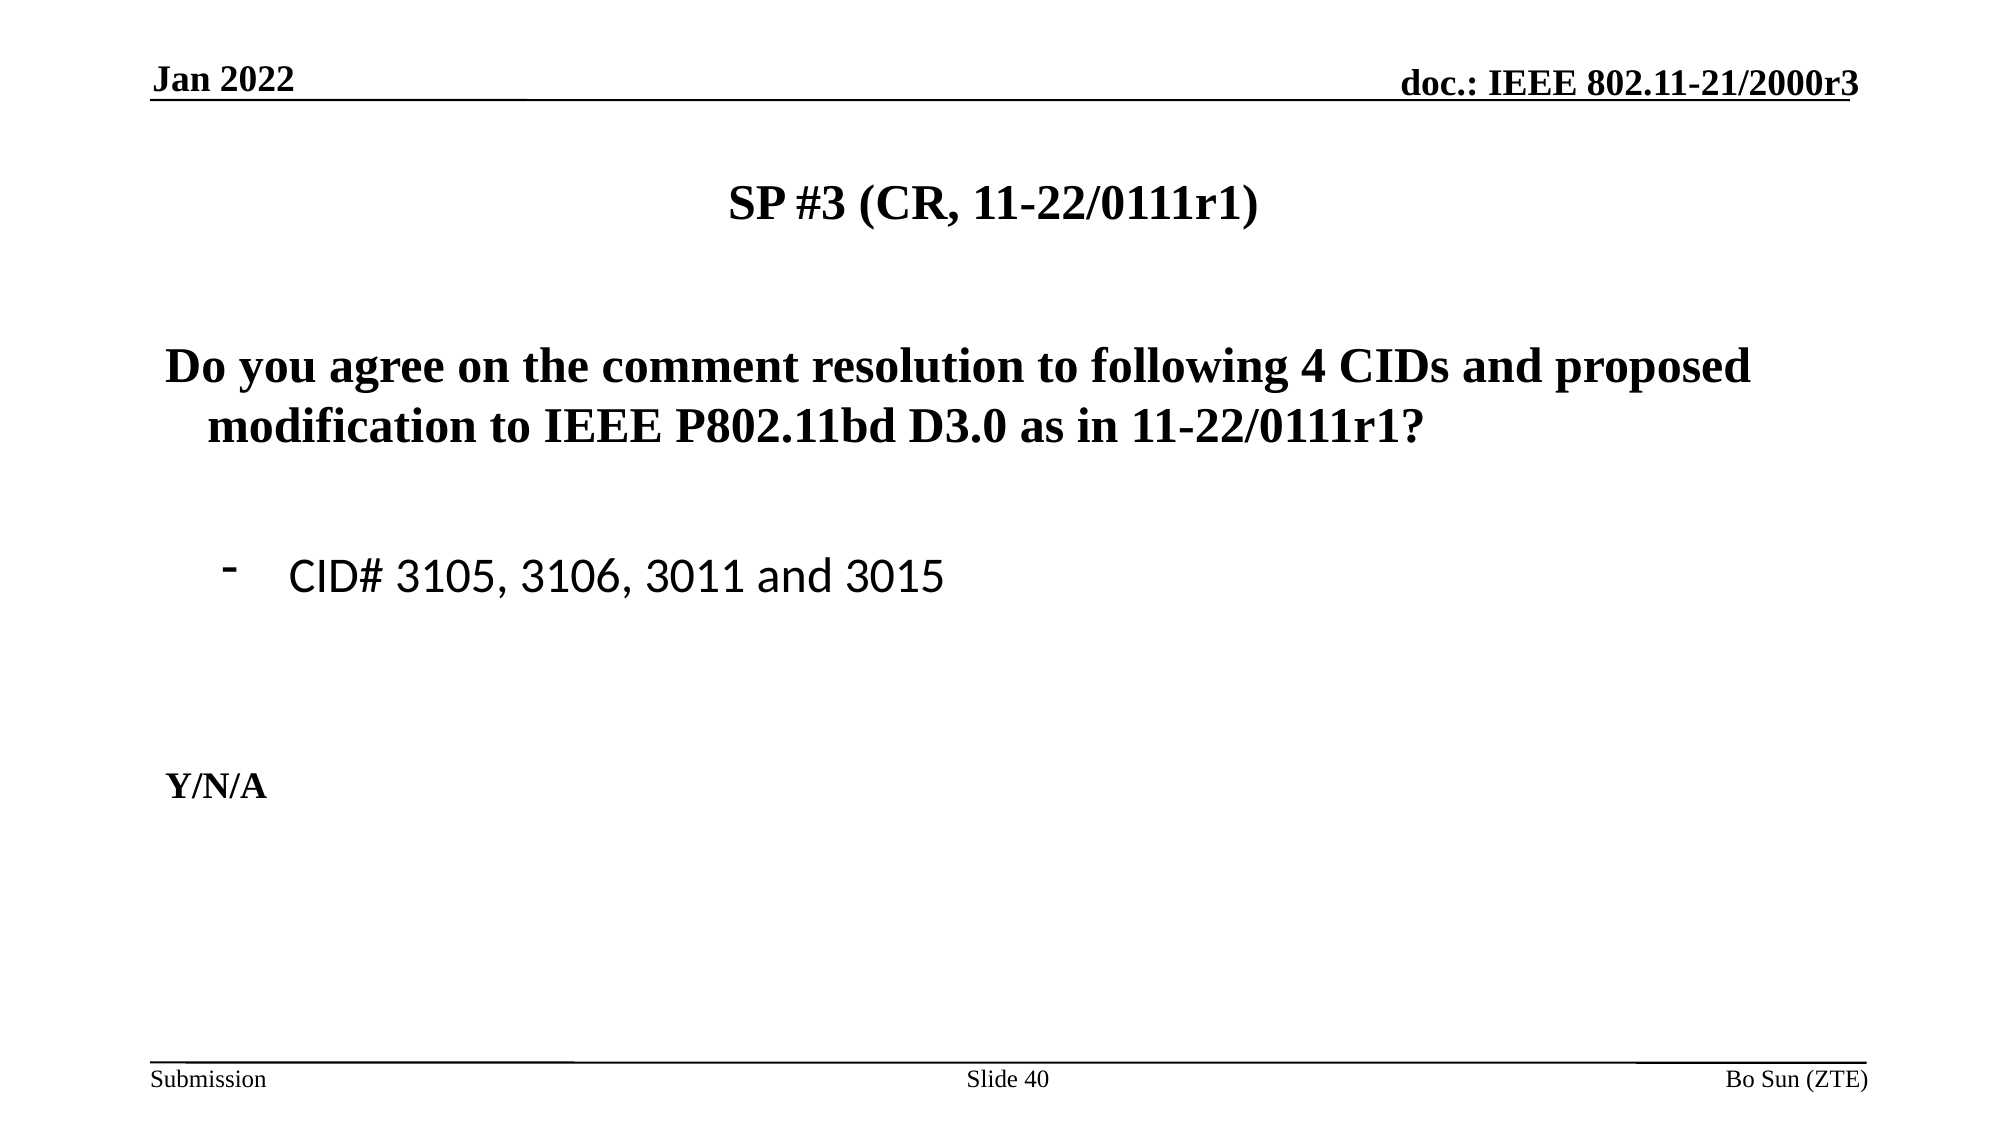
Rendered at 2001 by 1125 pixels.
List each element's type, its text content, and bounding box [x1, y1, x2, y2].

footer Bo Sun (ZTE) [1171, 1061, 1869, 1093]
slide_number Slide 40 [949, 1061, 1067, 1123]
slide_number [152, 54, 563, 100]
list Do you agree on the comment resolution to following 4 CIDs and proposed modification to IEEE P802.11bd D3.0 as in 11-22/0111r1? CID# 3105, 3106, 3011 and 3015 Y/N/A [149, 324, 1850, 1000]
title SP #3 (CR, 11-22/0111r1) [149, 112, 1850, 288]
